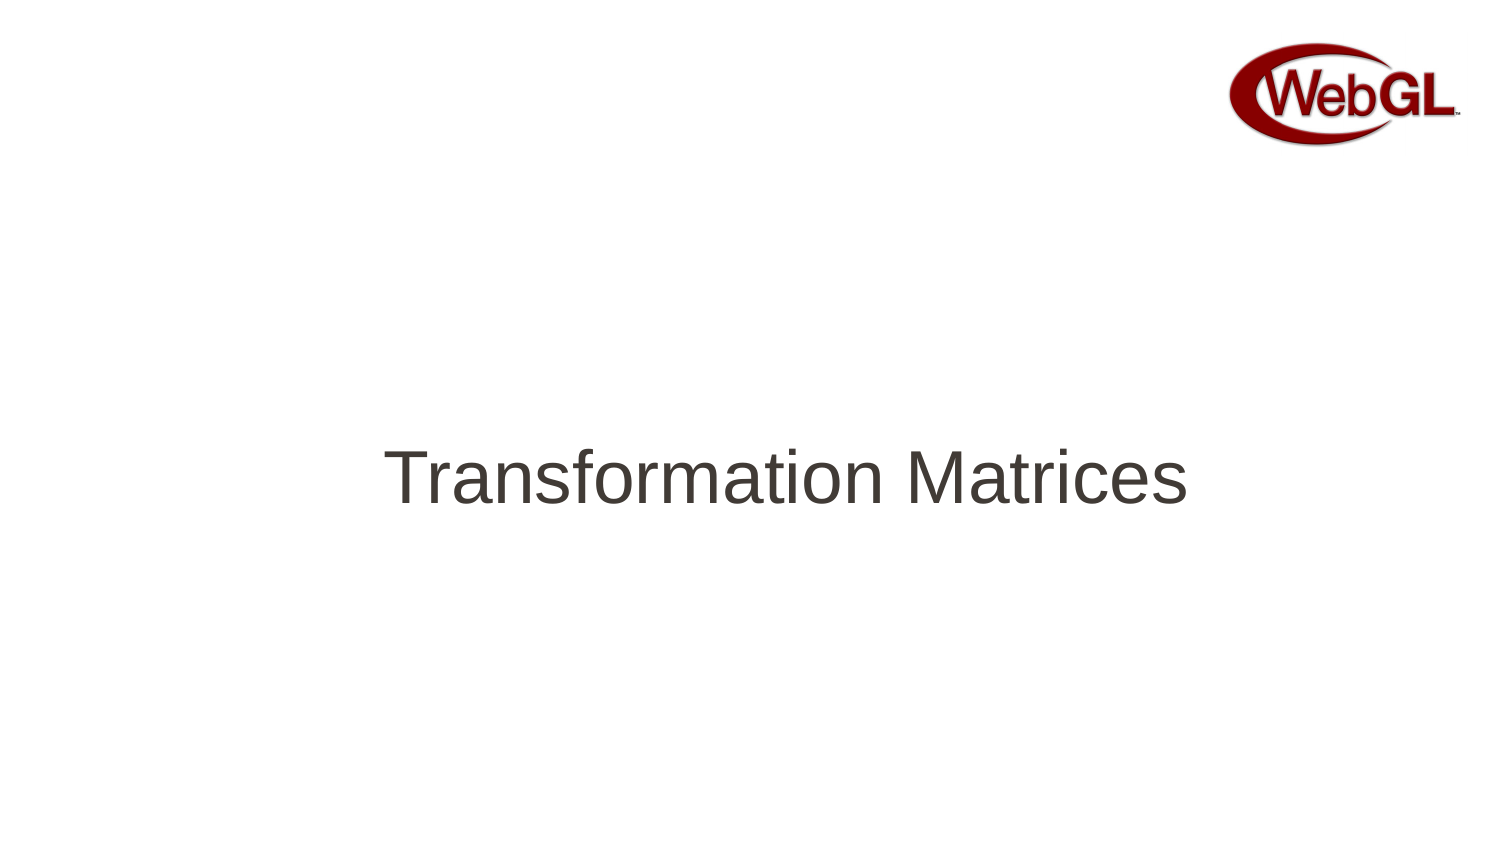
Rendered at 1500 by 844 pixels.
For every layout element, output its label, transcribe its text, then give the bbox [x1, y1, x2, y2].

picture [1220, 32, 1468, 156]
title Transformation Matrices [271, 403, 1301, 545]
